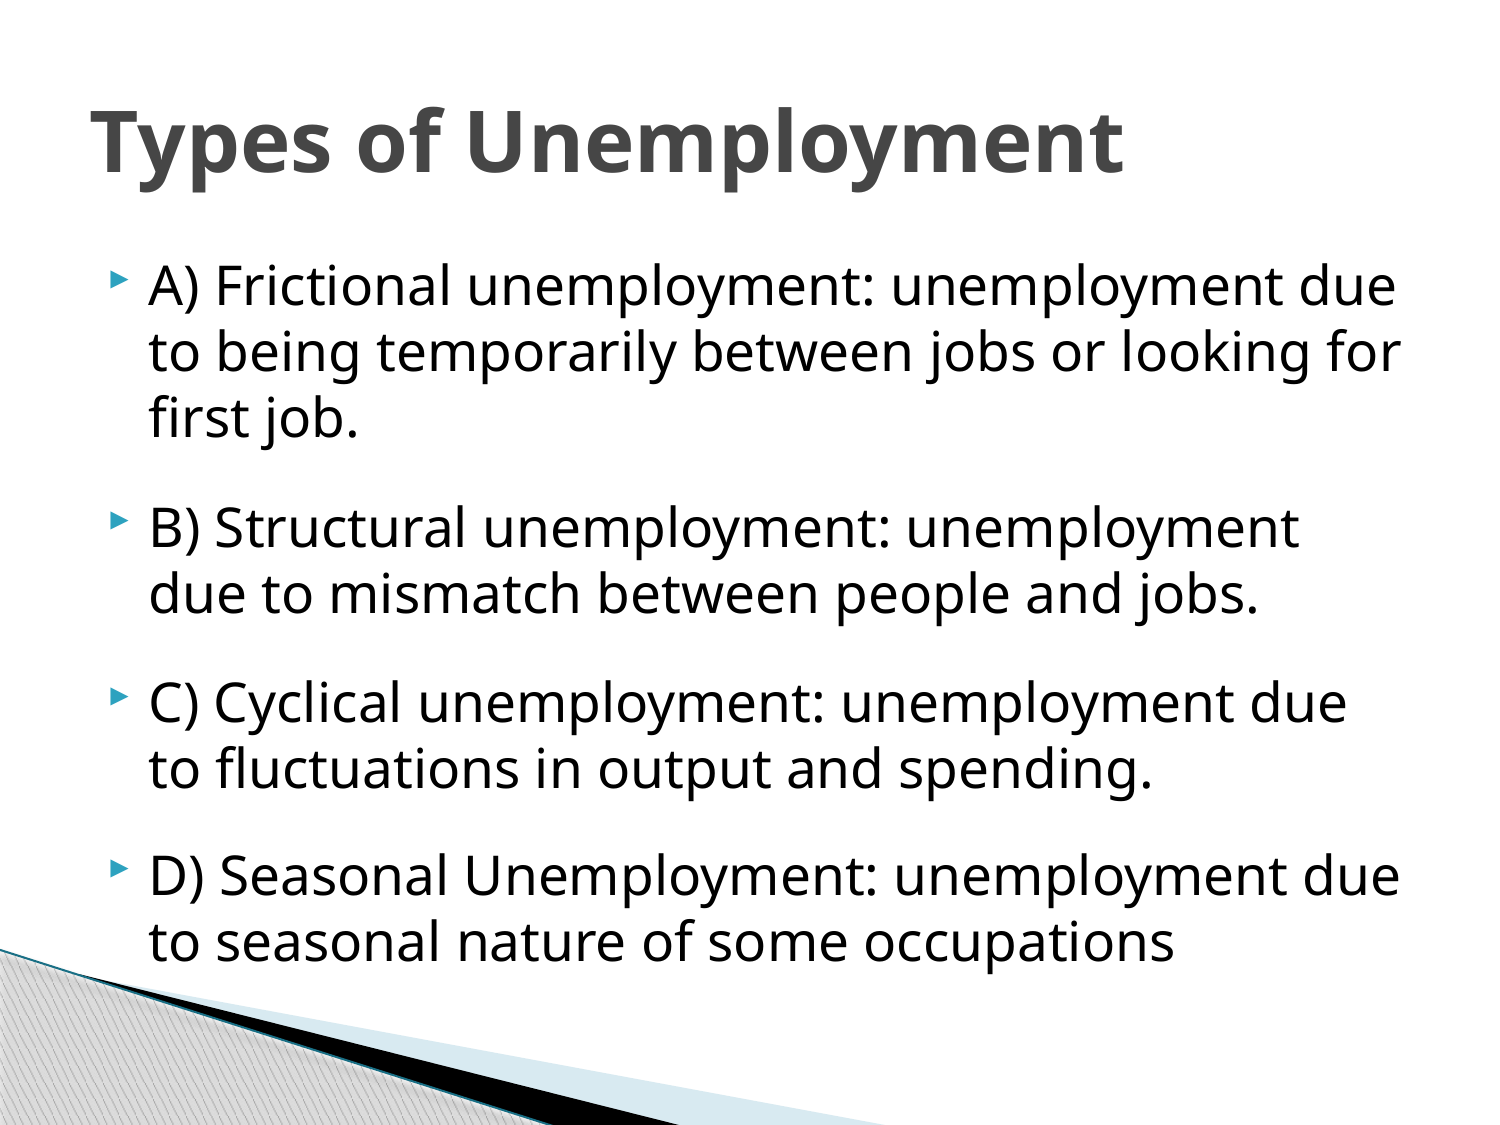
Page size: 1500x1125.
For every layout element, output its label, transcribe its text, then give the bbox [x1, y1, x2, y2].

title Types of Unemployment [75, 45, 1425, 233]
list A) Frictional unemployment: unemployment due to being temporarily between jobs or looking for first job. B) Structural unemployment: unemployment due to mismatch between people and jobs. C) Cyclical unemployment: unemployment due to fluctuations in output and spending. D) Seasonal Unemployment: unemployment due to seasonal nature of some occupations [75, 243, 1425, 986]
